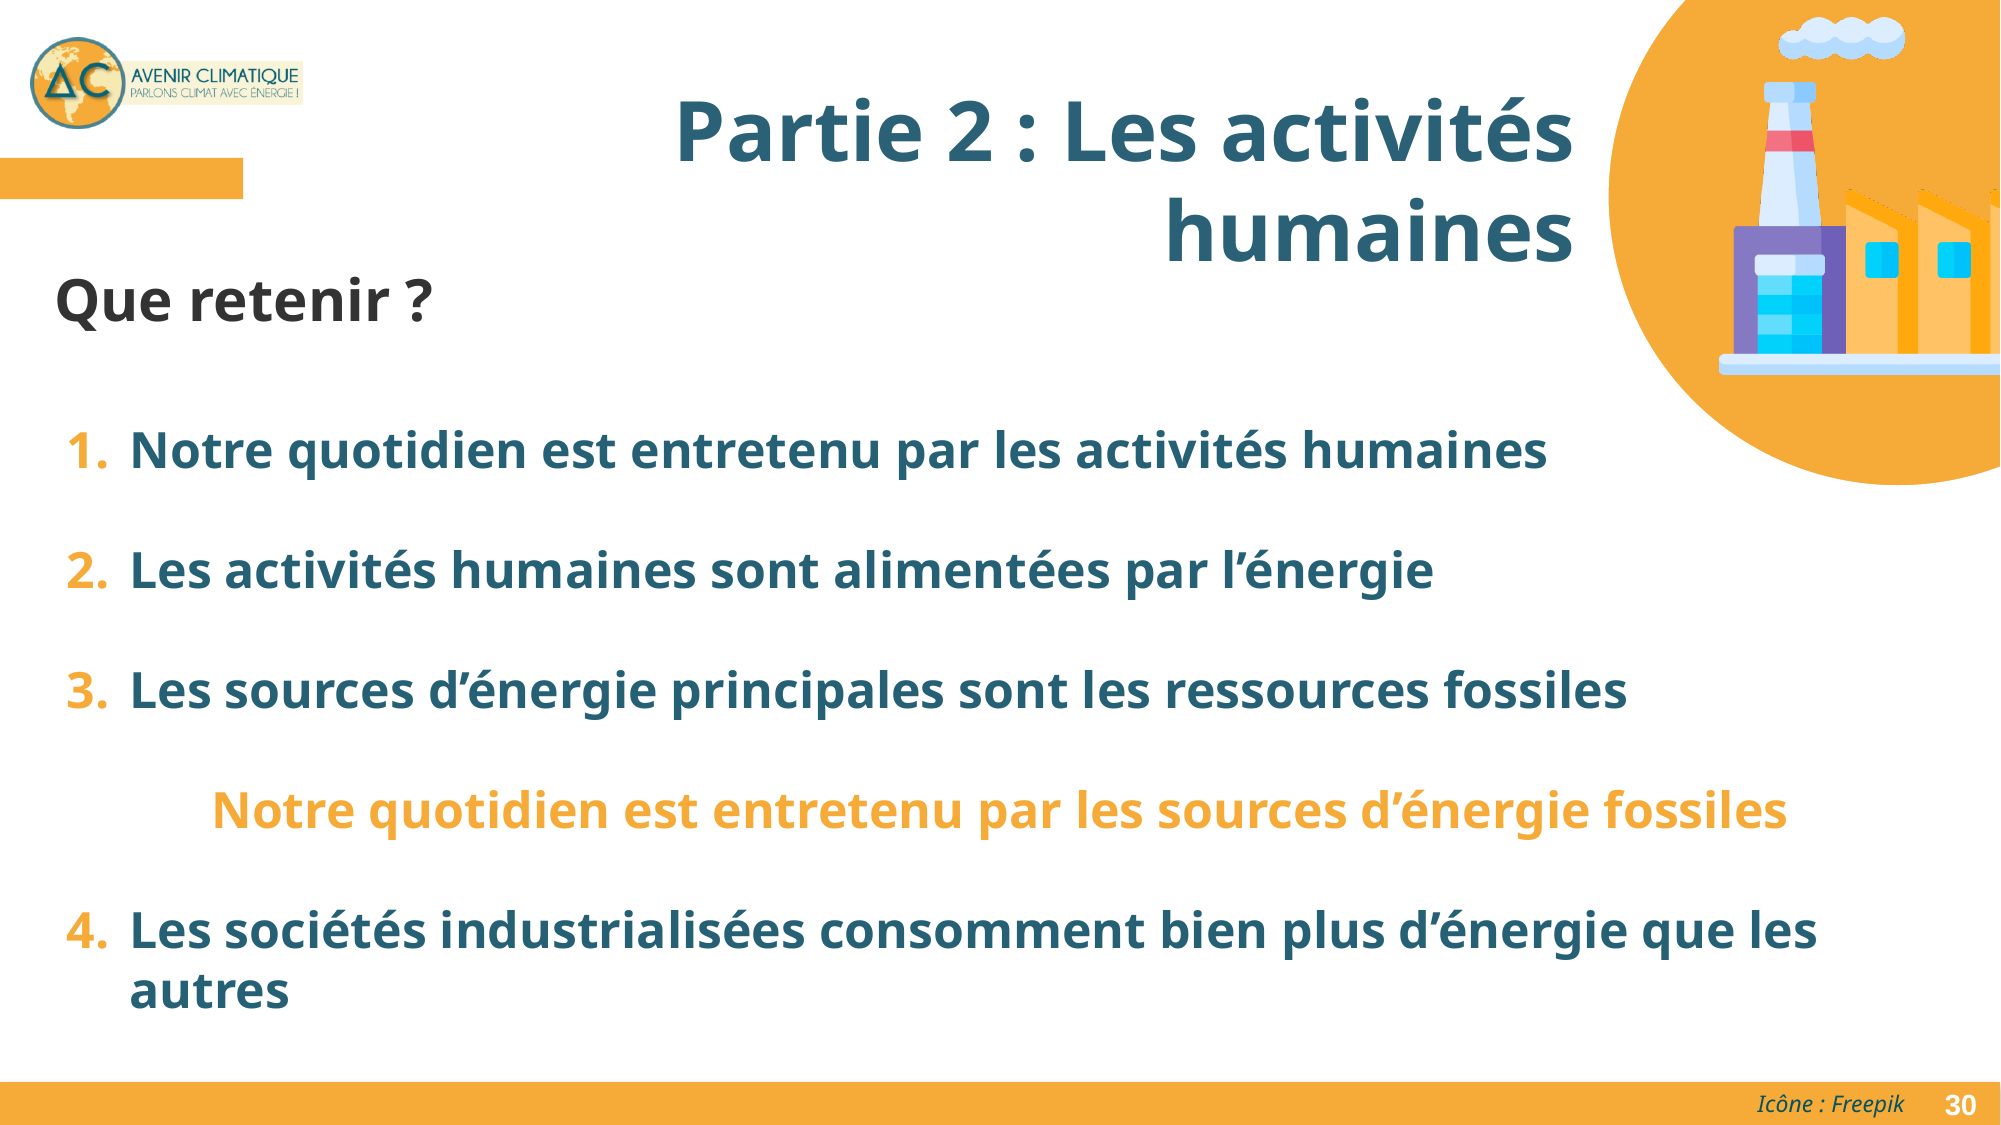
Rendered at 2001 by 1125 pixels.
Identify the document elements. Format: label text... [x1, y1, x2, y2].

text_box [1602, 0, 2000, 492]
text_box Que retenir ? [39, 256, 1334, 347]
text_box Notre quotidien est entretenu par les activités humaines Les activités humaines sont alimentées par l’énergie Les sources d’énergie principales sont les ressources fossiles Notre quotidien est entretenu par les sources d’énergie fossiles Les sociétés industrialisées consomment bien plus d’énergie que les autres [39, 403, 1961, 1034]
slide_number ‹#› [1920, 1082, 1993, 1125]
text_box Partie 2 : Les activités humaines [278, 89, 1591, 268]
picture [30, 37, 303, 129]
text_box Icône : Freepik [1578, 1082, 1920, 1125]
text_box [0, 157, 244, 200]
